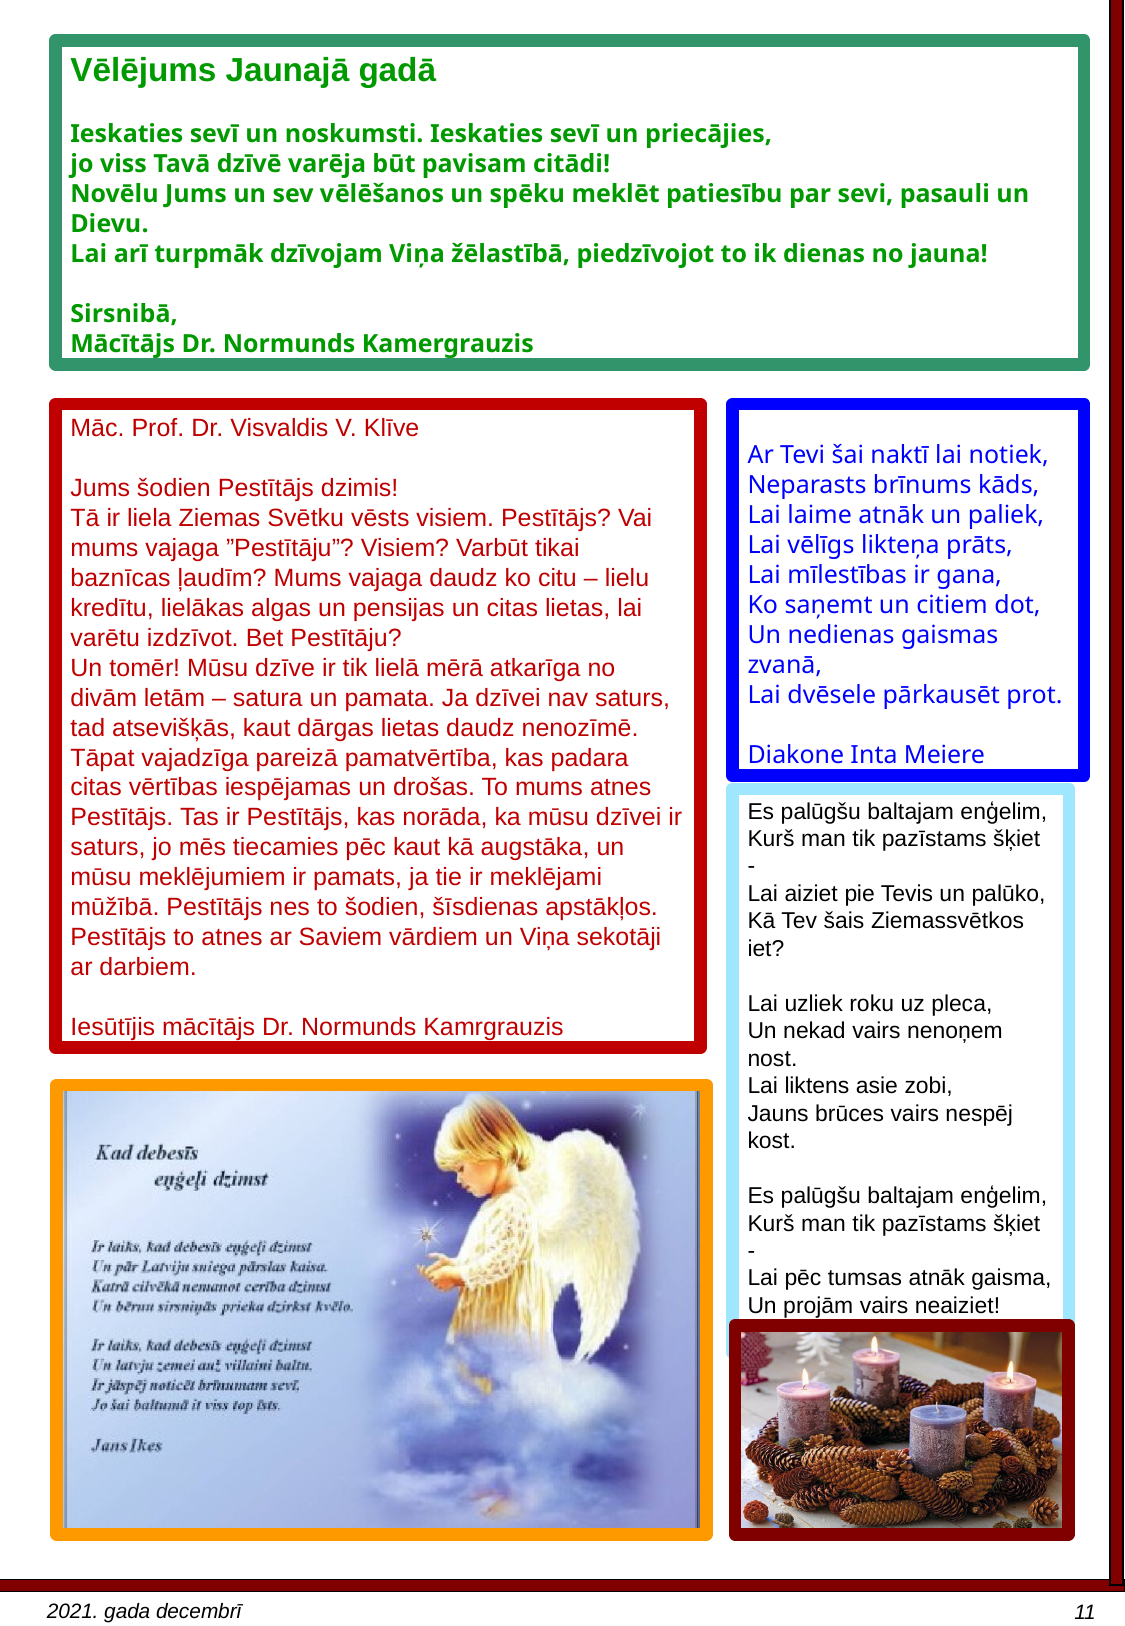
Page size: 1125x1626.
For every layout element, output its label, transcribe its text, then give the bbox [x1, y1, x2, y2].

text_box Es palūgšu baltajam enģelim, Kurš man tik pazīstams šķiet - Lai aiziet pie Tevis un palūko, Kā Tev šais Ziemassvētkos iet? Lai uzliek roku uz pleca, Un nekad vairs nenoņem nost. Lai liktens asie zobi, Jauns brūces vairs nespēj kost. Es palūgšu baltajam enģelim, Kurš man tik pazīstams šķiet - Lai pēc tumsas atnāk gaisma, Un projām vairs neaiziet! [732, 788, 1070, 1319]
text_box Vēlējums Jaunajā gadā Ieskaties sevī un noskumsti. Ieskaties sevī un priecājies, jo viss Tavā dzīvē varēja būt pavisam citādi! Novēlu Jums un sev vēlēšanos un spēku meklēt patiesību par sevi, pasauli un Dievu. Lai arī turpmāk dzīvojam Viņa žēlastībā, piedzīvojot to ik dienas no jauna! Sirsnibā, Mācītājs Dr. Normunds Kamergrauzis [55, 40, 1085, 365]
picture [740, 1331, 1063, 1529]
picture [62, 1090, 701, 1529]
text_box [1110, 0, 1124, 1586]
text_box [0, 1579, 1125, 1592]
text_box 2021. gada decembrī [32, 1589, 257, 1625]
text_box [0, 4, 1115, 80]
text_box Ar Tevi šai naktī lai notiek, Neparasts brīnums kāds, Lai laime atnāk un paliek, Lai vēlīgs likteņa prāts, Lai mīlestības ir gana, Ko saņemt un citiem dot, Un nedienas gaismas zvanā, Lai dvēsele pārkausēt prot. Diakone Inta Meiere [732, 404, 1085, 776]
text_box Māc. Prof. Dr. Visvaldis V. Klīve Jums šodien Pestītājs dzimis! Tā ir liela Ziemas Svētku vēsts visiem. Pestītājs? Vai mums vajaga ”Pestītāju”? Visiem? Varbūt tikai baznīcas ļaudīm? Mums vajaga daudz ko citu – lielu kredītu, lielākas algas un pensijas un citas lietas, lai varētu izdzīvot. Bet Pestītāju? Un tomēr! Mūsu dzīve ir tik lielā mērā atkarīga no divām letām – satura un pamata. Ja dzīvei nav saturs, tad atsevišķās, kaut dārgas lietas daudz nenozīmē. Tāpat vajadzīga pareizā pamatvērtība, kas padara citas vērtības iespējamas un drošas. To mums atnes Pestītājs. Tas ir Pestītājs, kas norāda, ka mūsu dzīvei ir saturs, jo mēs tiecamies pēc kaut kā augstāka, un mūsu meklējumiem ir pamats, ja tie ir meklējami mūžībā. Pestītājs nes to šodien, šīsdienas apstākļos. Pestītājs to atnes ar Saviem vārdiem un Viņa sekotāji ar darbiem. Iesūtījis mācītājs Dr. Normunds Kamrgrauzis [55, 404, 701, 1048]
text_box 11 [1059, 1591, 1111, 1625]
